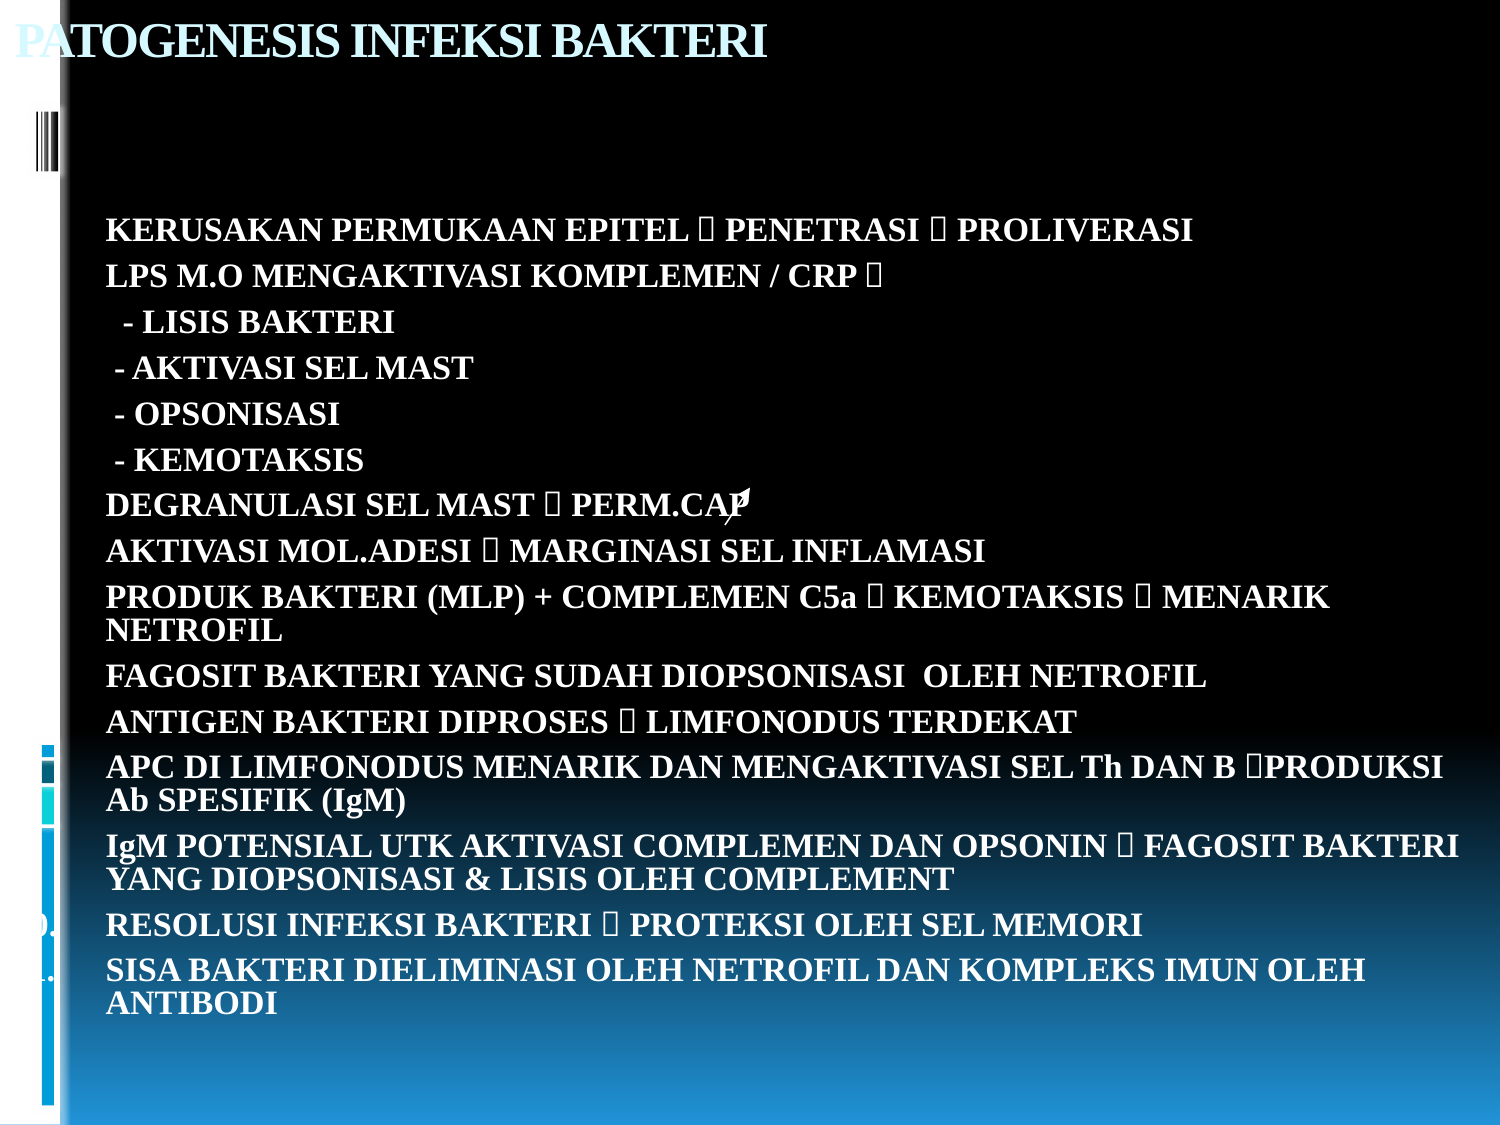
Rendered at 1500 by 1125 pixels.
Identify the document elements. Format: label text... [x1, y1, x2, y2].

text_box [724, 487, 751, 526]
list 1. KERUSAKAN PERMUKAAN EPITEL  PENETRASI  PROLIVERASI 2. LPS M.O MENGAKTIVASI KOMPLEMEN / CRP  - LISIS BAKTERI - AKTIVASI SEL MAST - OPSONISASI - KEMOTAKSIS 3. DEGRANULASI SEL MAST  PERM.CAP 4. AKTIVASI MOL.ADESI  MARGINASI SEL INFLAMASI 5. PRODUK BAKTERI (MLP) + COMPLEMEN C5a  KEMOTAKSIS  MENARIK NETROFIL 6. FAGOSIT BAKTERI YANG SUDAH DIOPSONISASI OLEH NETROFIL 7. ANTIGEN BAKTERI DIPROSES  LIMFONODUS TERDEKAT 8. APC DI LIMFONODUS MENARIK DAN MENGAKTIVASI SEL Th DAN B PRODUKSI Ab SPESIFIK (IgM) 9. IgM POTENSIAL UTK AKTIVASI COMPLEMEN DAN OPSONIN  FAGOSIT BAKTERI YANG DIOPSONISASI & LISIS OLEH COMPLEMENT 10. RESOLUSI INFEKSI BAKTERI  PROTEKSI OLEH SEL MEMORI 11. SISA BAKTERI DIELIMINASI OLEH NETROFIL DAN KOMPLEKS IMUN OLEH ANTIBODI [0, 208, 1500, 1071]
title PATOGENESIS INFEKSI BAKTERI [0, 0, 1417, 75]
